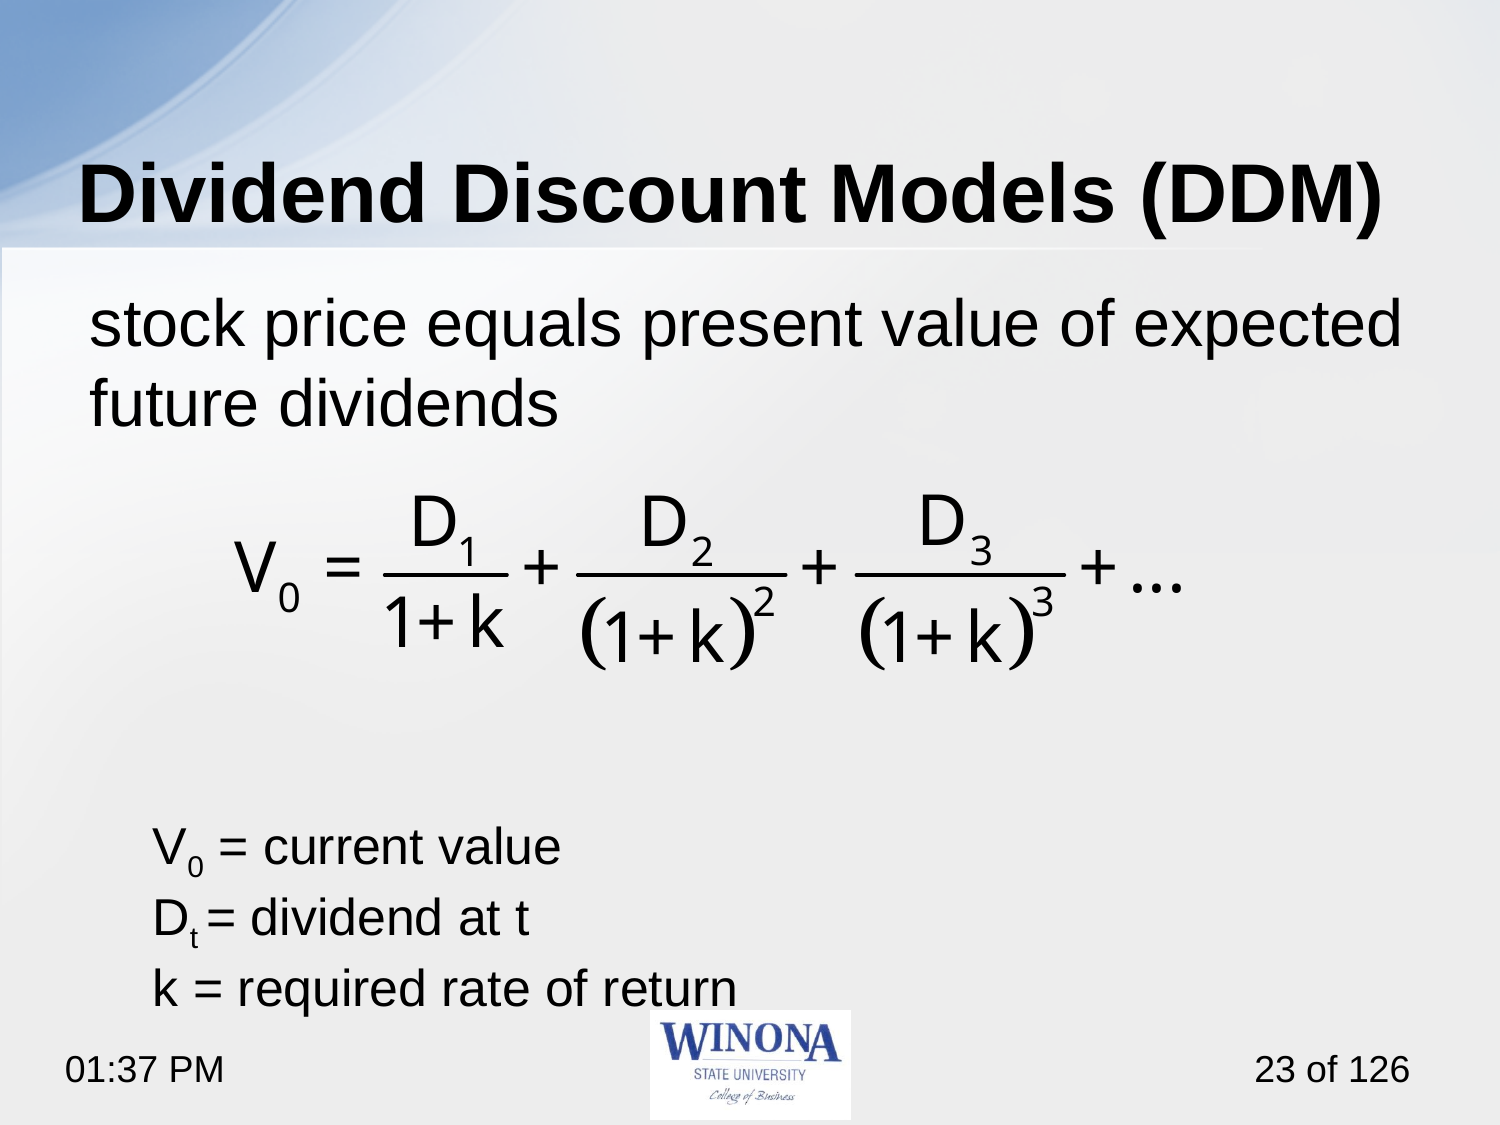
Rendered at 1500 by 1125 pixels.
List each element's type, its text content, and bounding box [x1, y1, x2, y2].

list stock price equals present value of expected future dividends V0 = current value Dt = dividend at t k = required rate of return [74, 272, 1425, 1025]
picture [2, 25, 1500, 1125]
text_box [224, 474, 1197, 705]
title Dividend Discount Models (DDM) [37, 58, 1425, 247]
